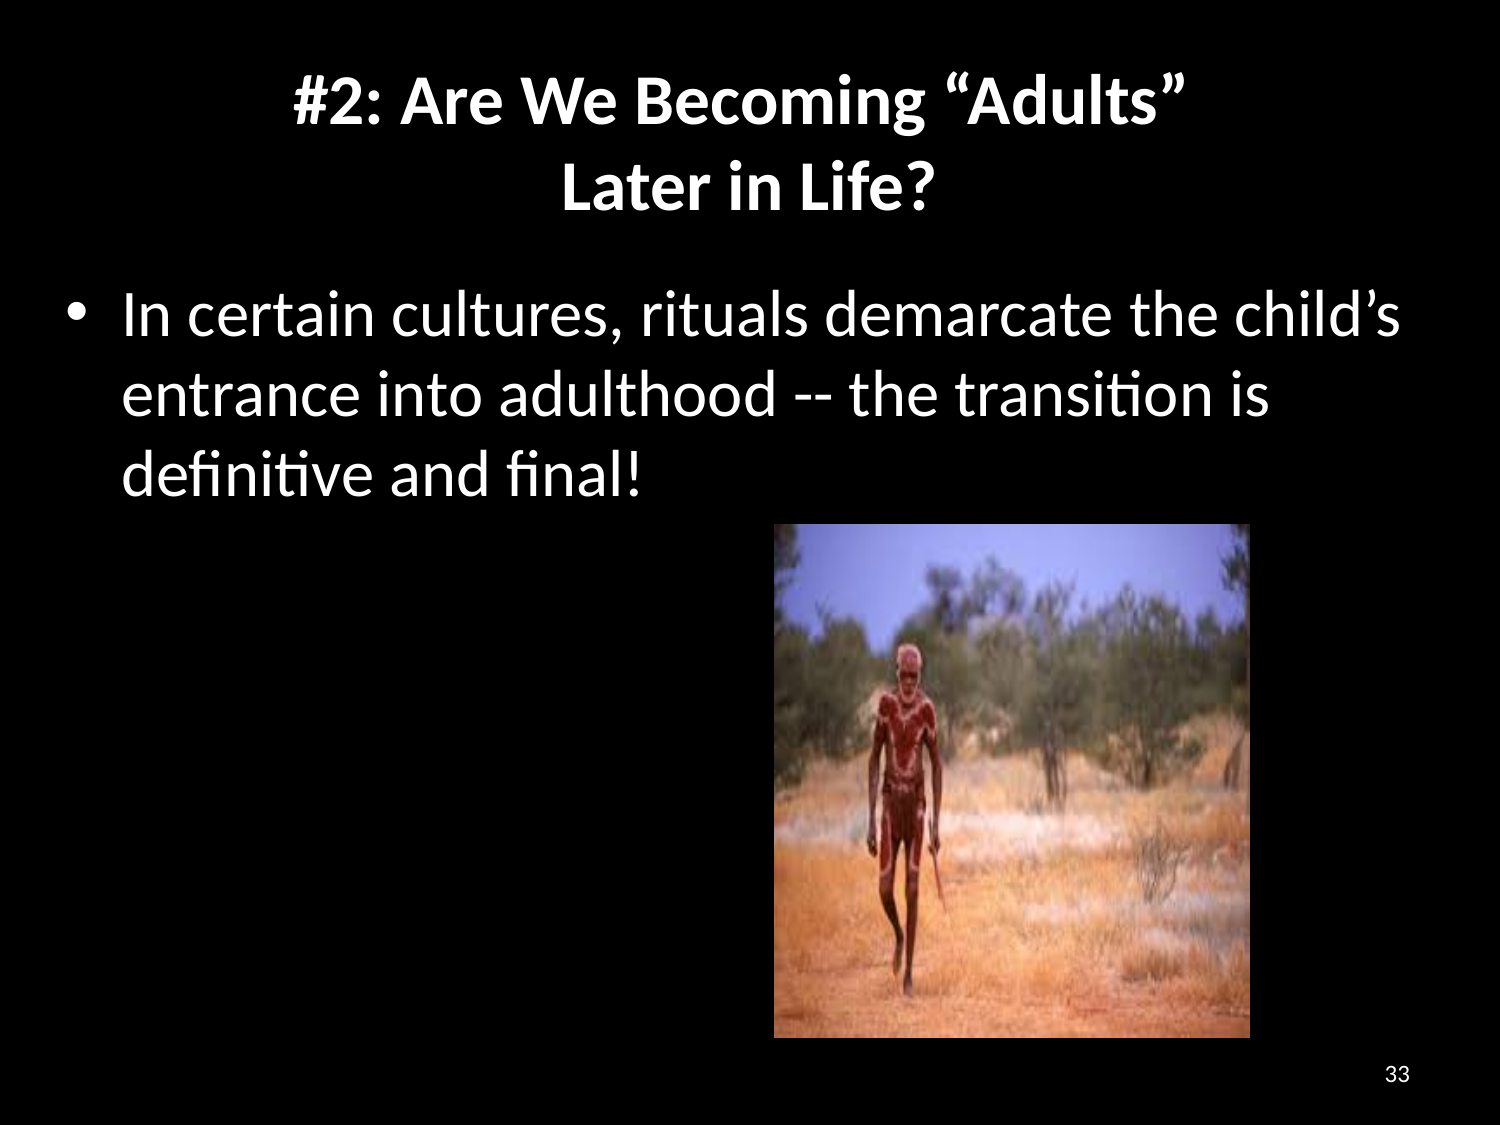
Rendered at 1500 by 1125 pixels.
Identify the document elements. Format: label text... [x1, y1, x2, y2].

title #2: Are We Becoming “Adults” Later in Life? [75, 45, 1425, 233]
list In certain cultures, rituals demarcate the child’s entrance into adulthood -- the transition is definitive and final! [50, 262, 1425, 1005]
slide_number 33 [1074, 1042, 1425, 1103]
picture [774, 524, 1251, 1038]
